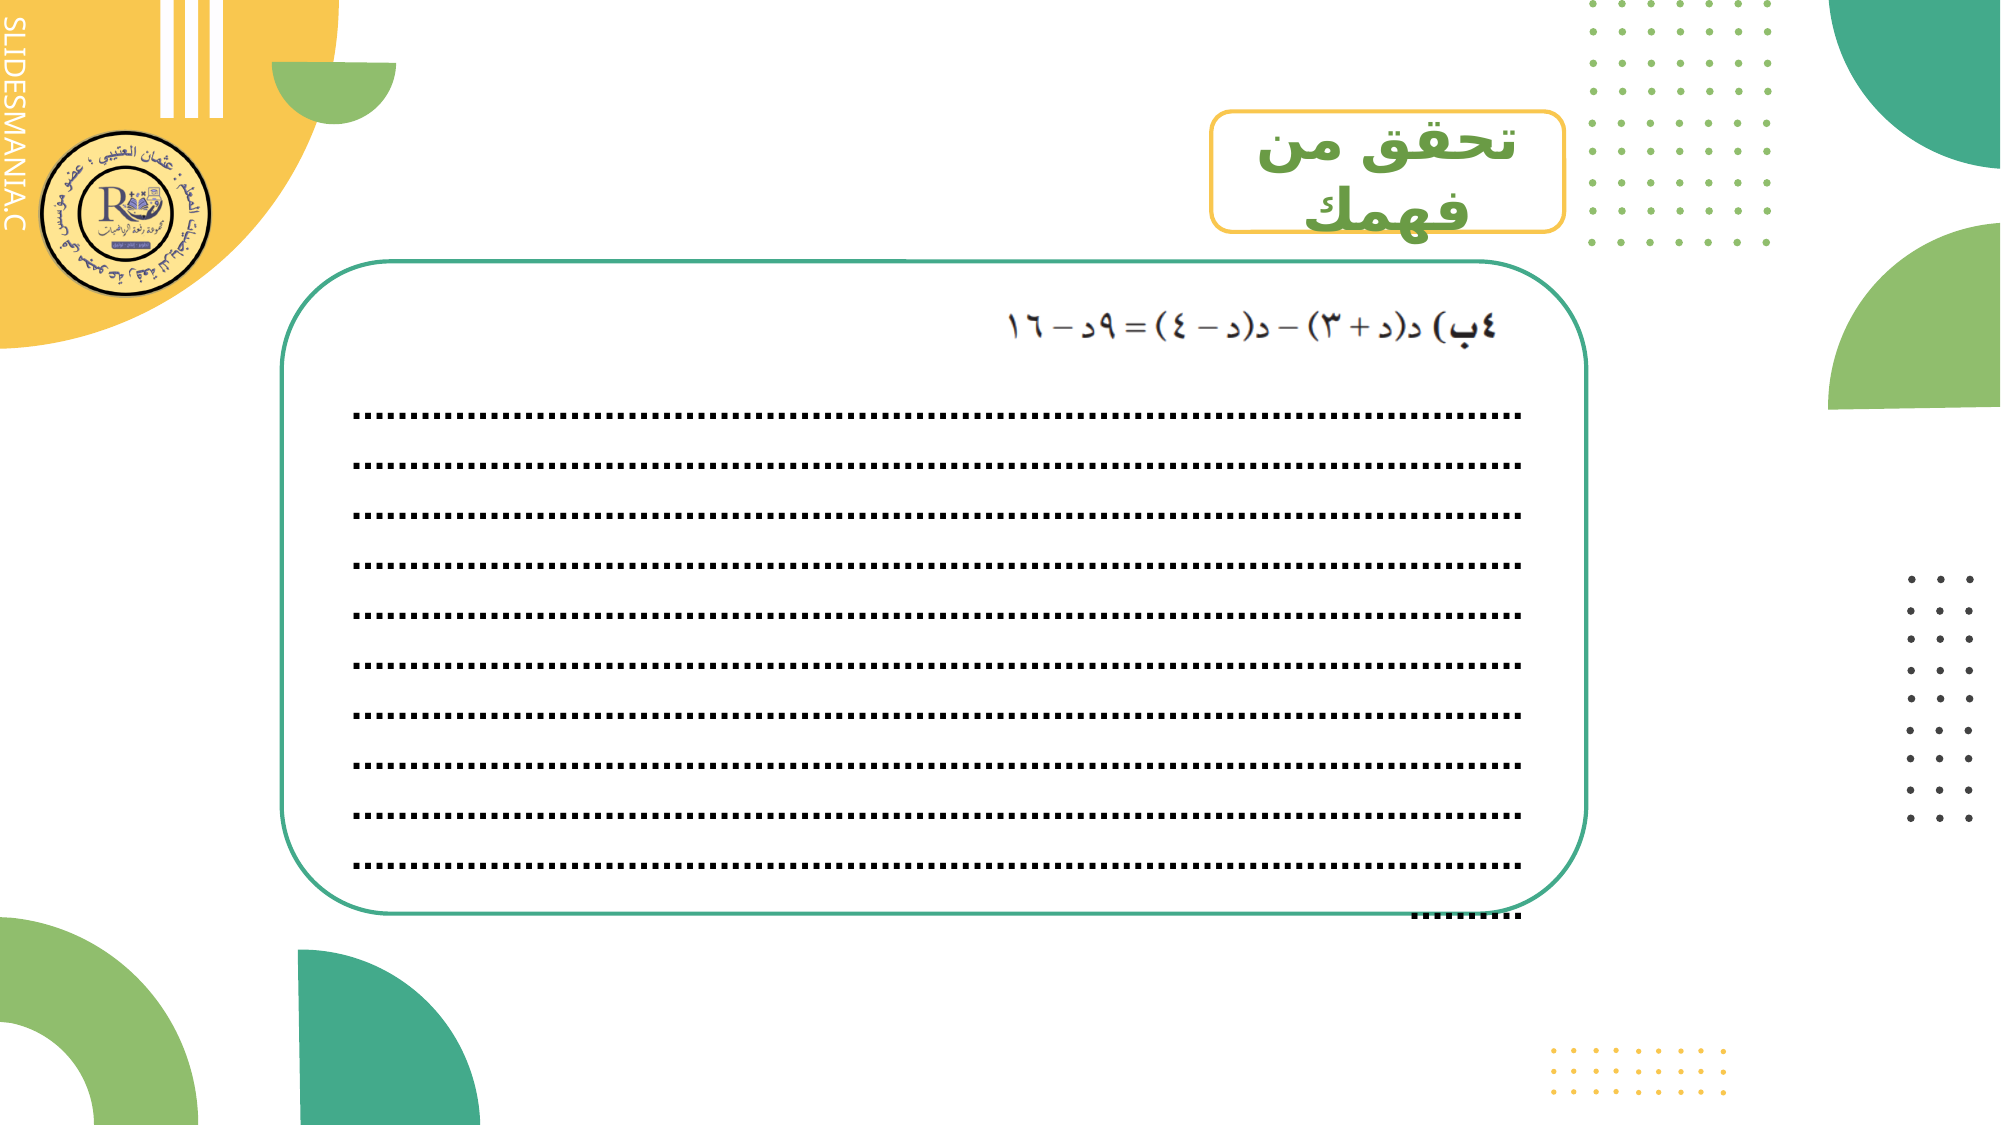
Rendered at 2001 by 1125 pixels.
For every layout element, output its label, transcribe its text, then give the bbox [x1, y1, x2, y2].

text_box تحقق من فهمك [1209, 109, 1567, 234]
text_box [279, 259, 1589, 898]
text_box ...................................................................................................................................................................................................................................................................................................................................................................................................................................................................................................................................................................................................................................................................................................................................................................................................................................................................................................................................................................................................................................................................... [327, 370, 1539, 936]
picture [995, 295, 1505, 363]
picture [39, 131, 211, 297]
